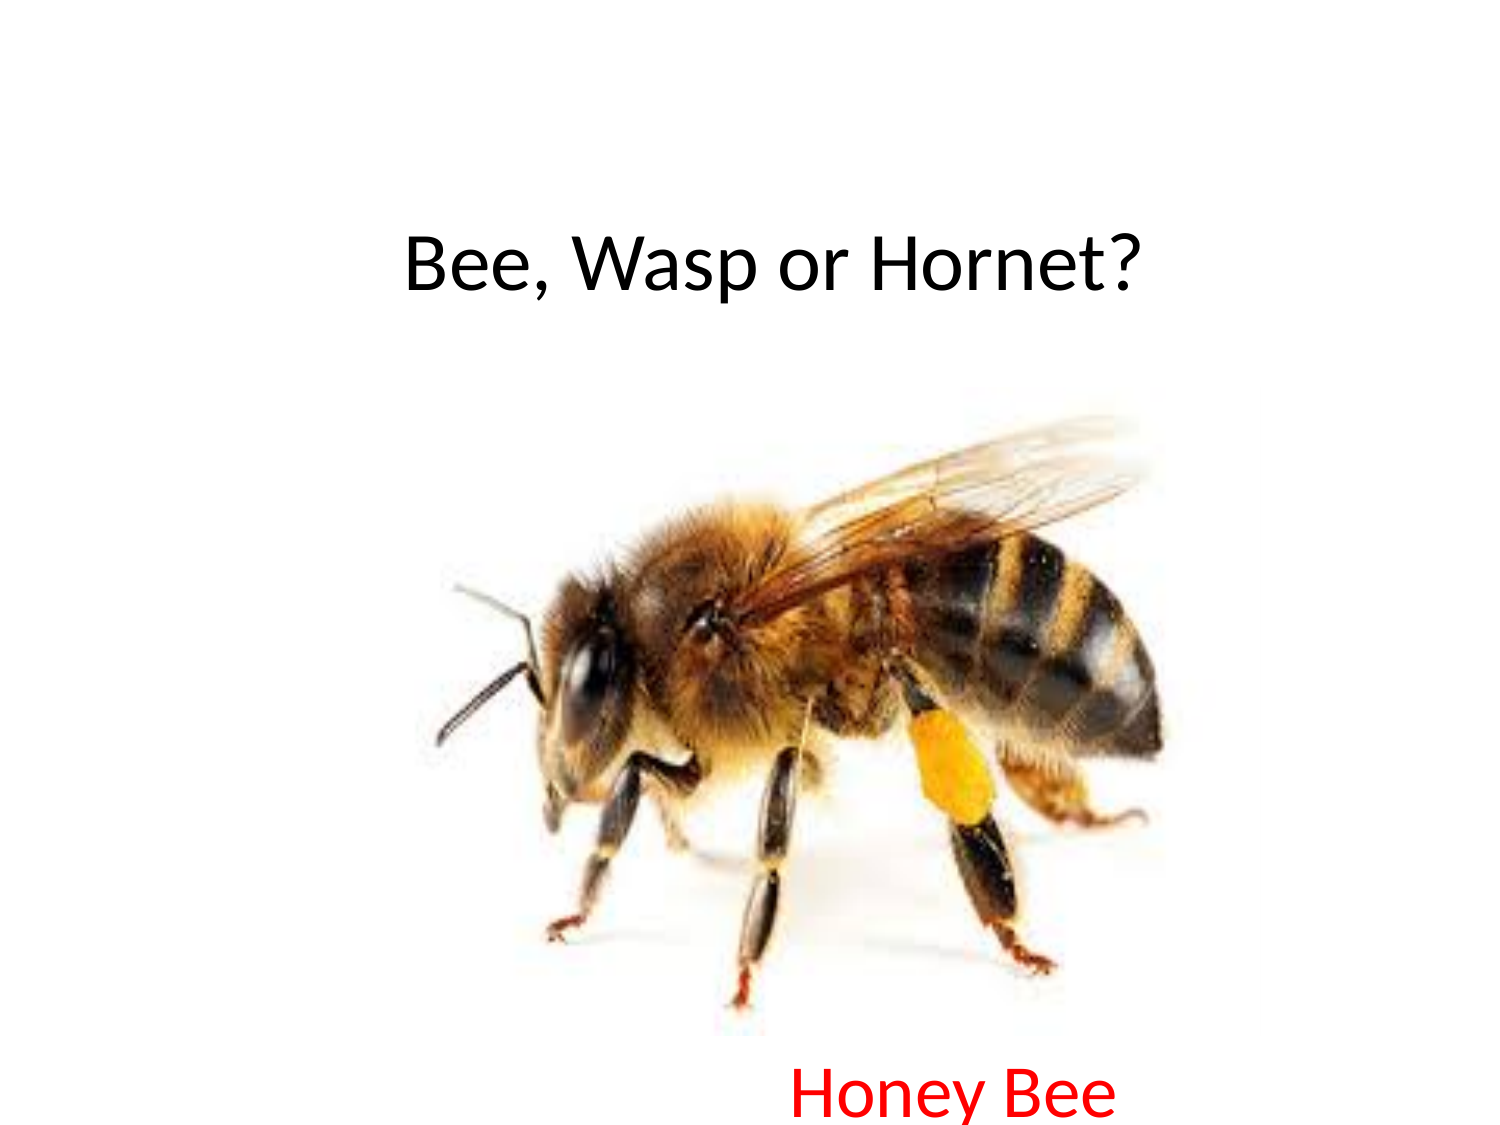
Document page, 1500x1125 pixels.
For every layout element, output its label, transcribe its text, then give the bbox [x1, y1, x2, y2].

text_box Honey Bee [774, 1044, 1150, 1125]
picture [370, 387, 1263, 1036]
text_box Bee, Wasp or Hornet? [287, 200, 1263, 315]
